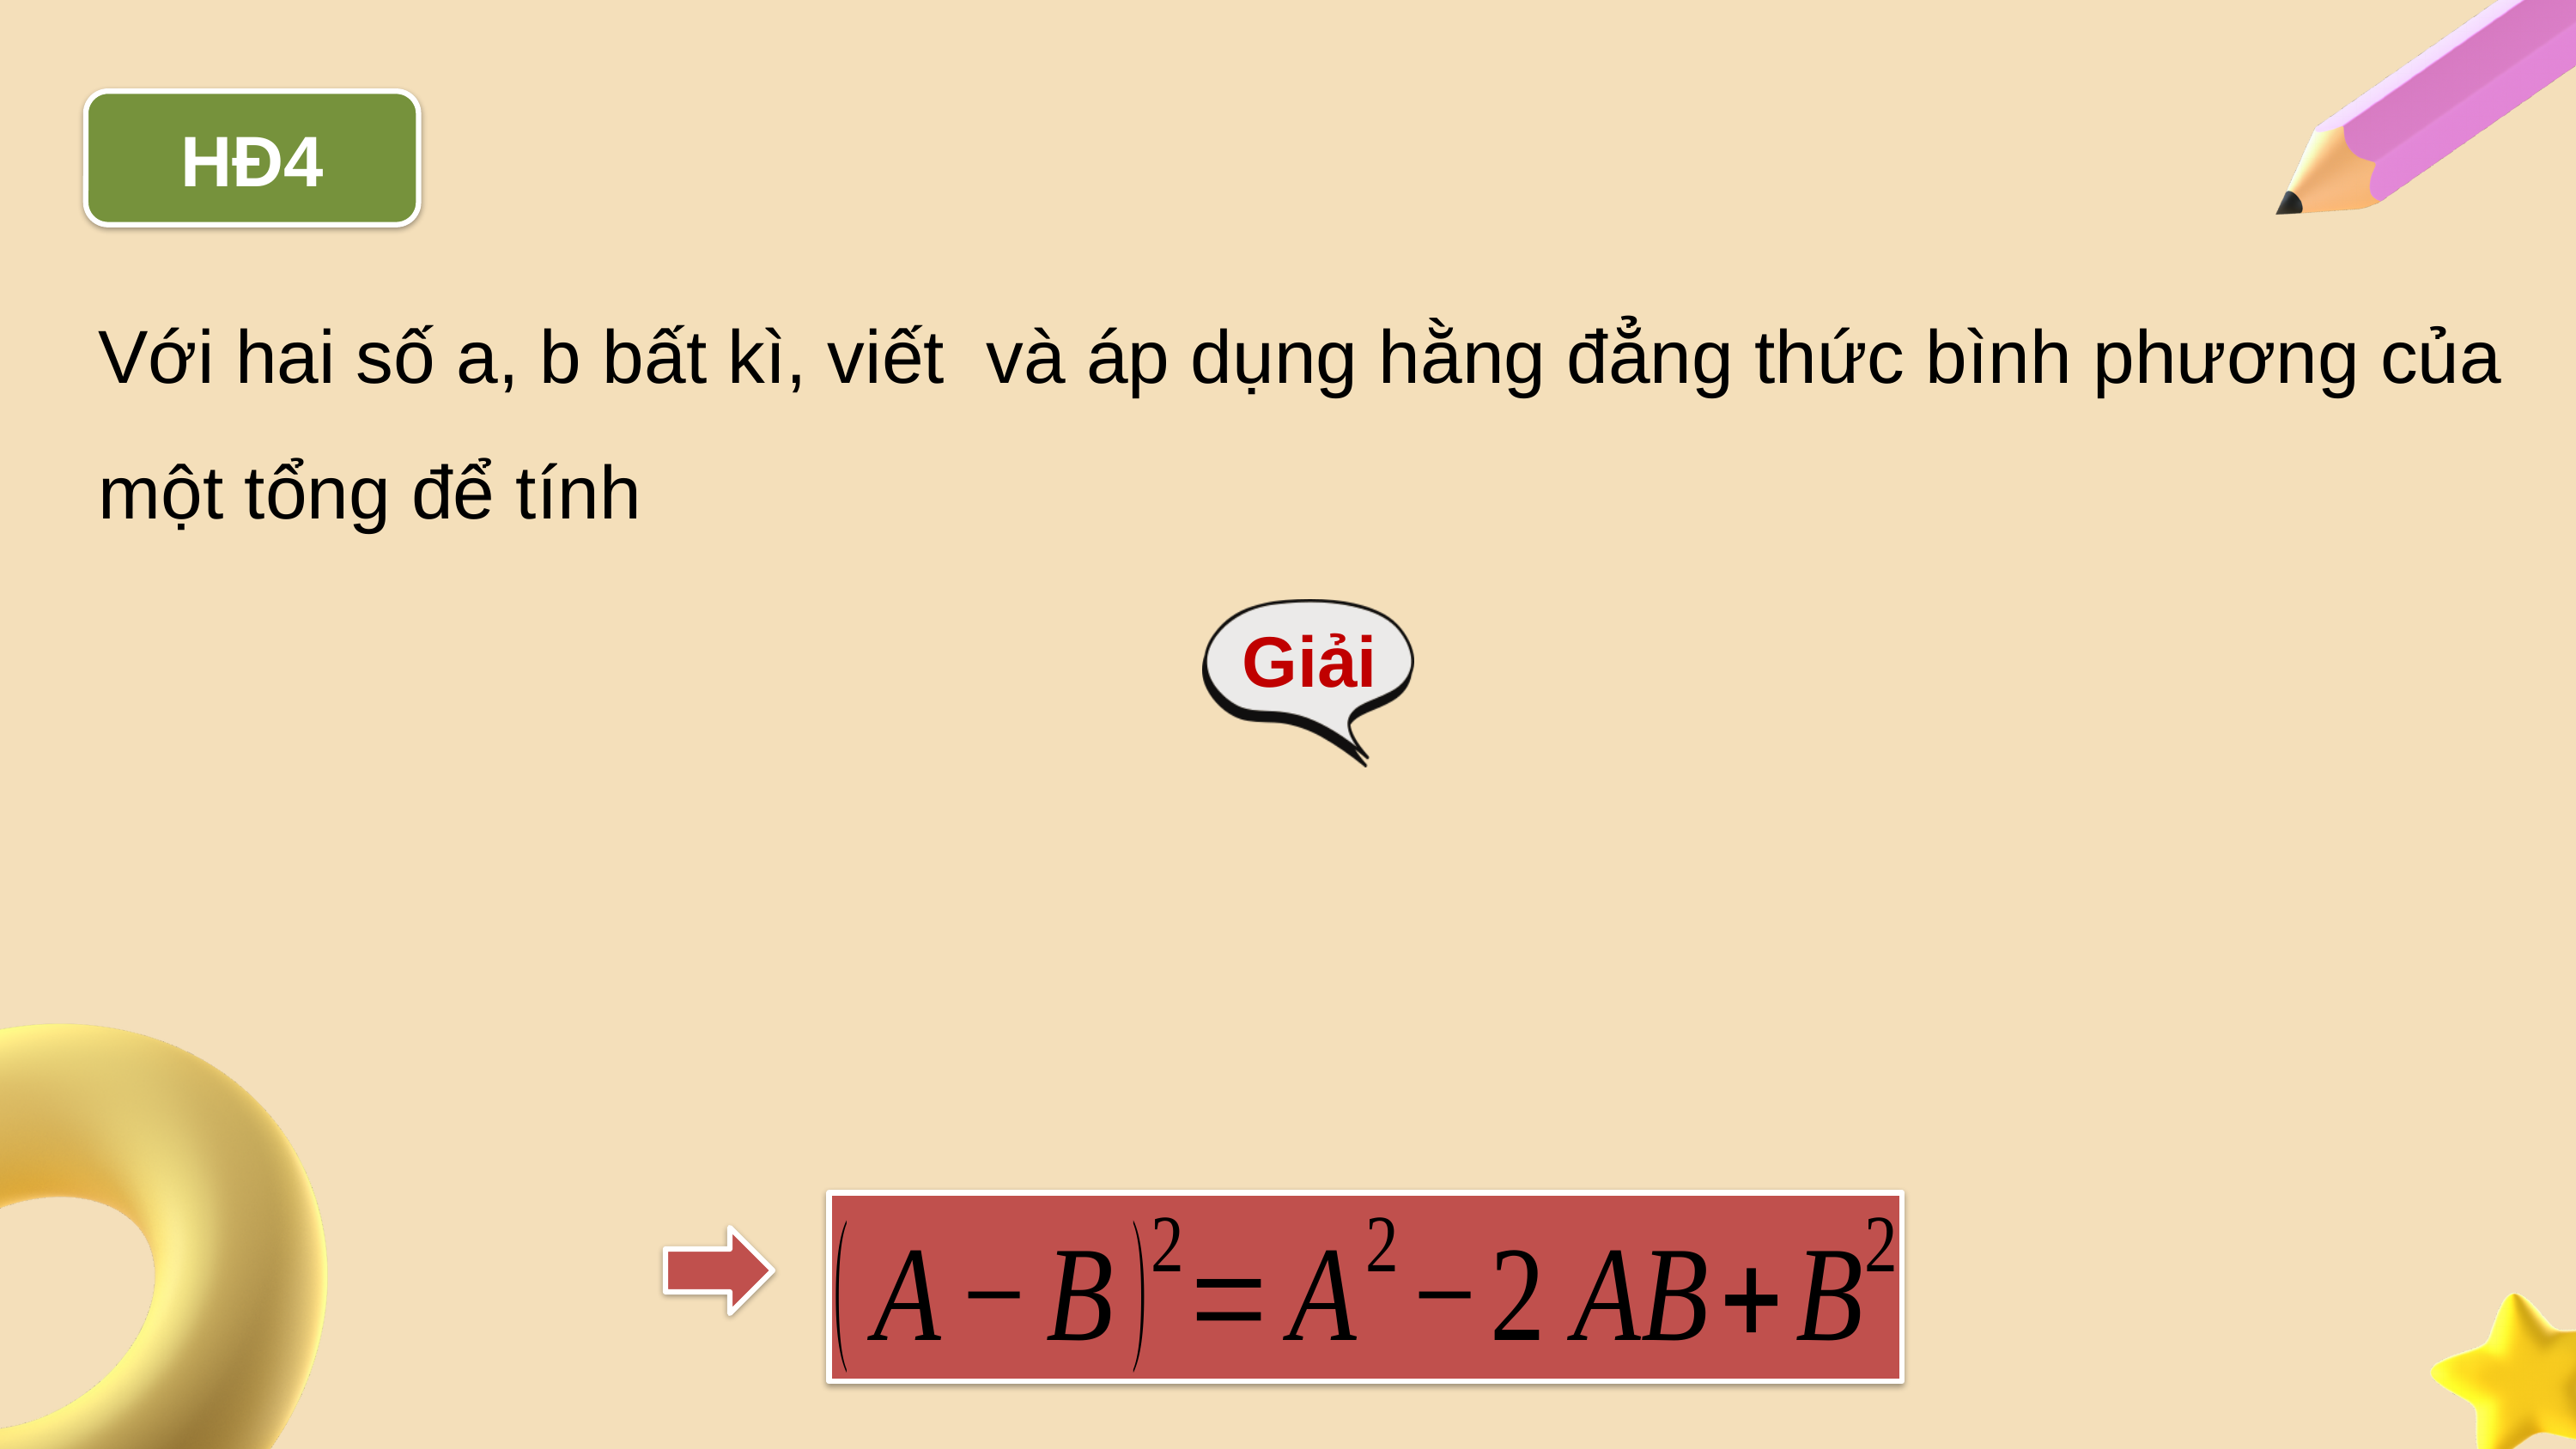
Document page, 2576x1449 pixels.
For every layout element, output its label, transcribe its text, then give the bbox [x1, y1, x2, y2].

picture [2275, 0, 2576, 277]
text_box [1201, 598, 1415, 767]
picture [0, 1023, 328, 1449]
text_box HĐ4 [85, 91, 419, 225]
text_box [665, 1195, 1900, 1379]
picture [2418, 1280, 2576, 1449]
